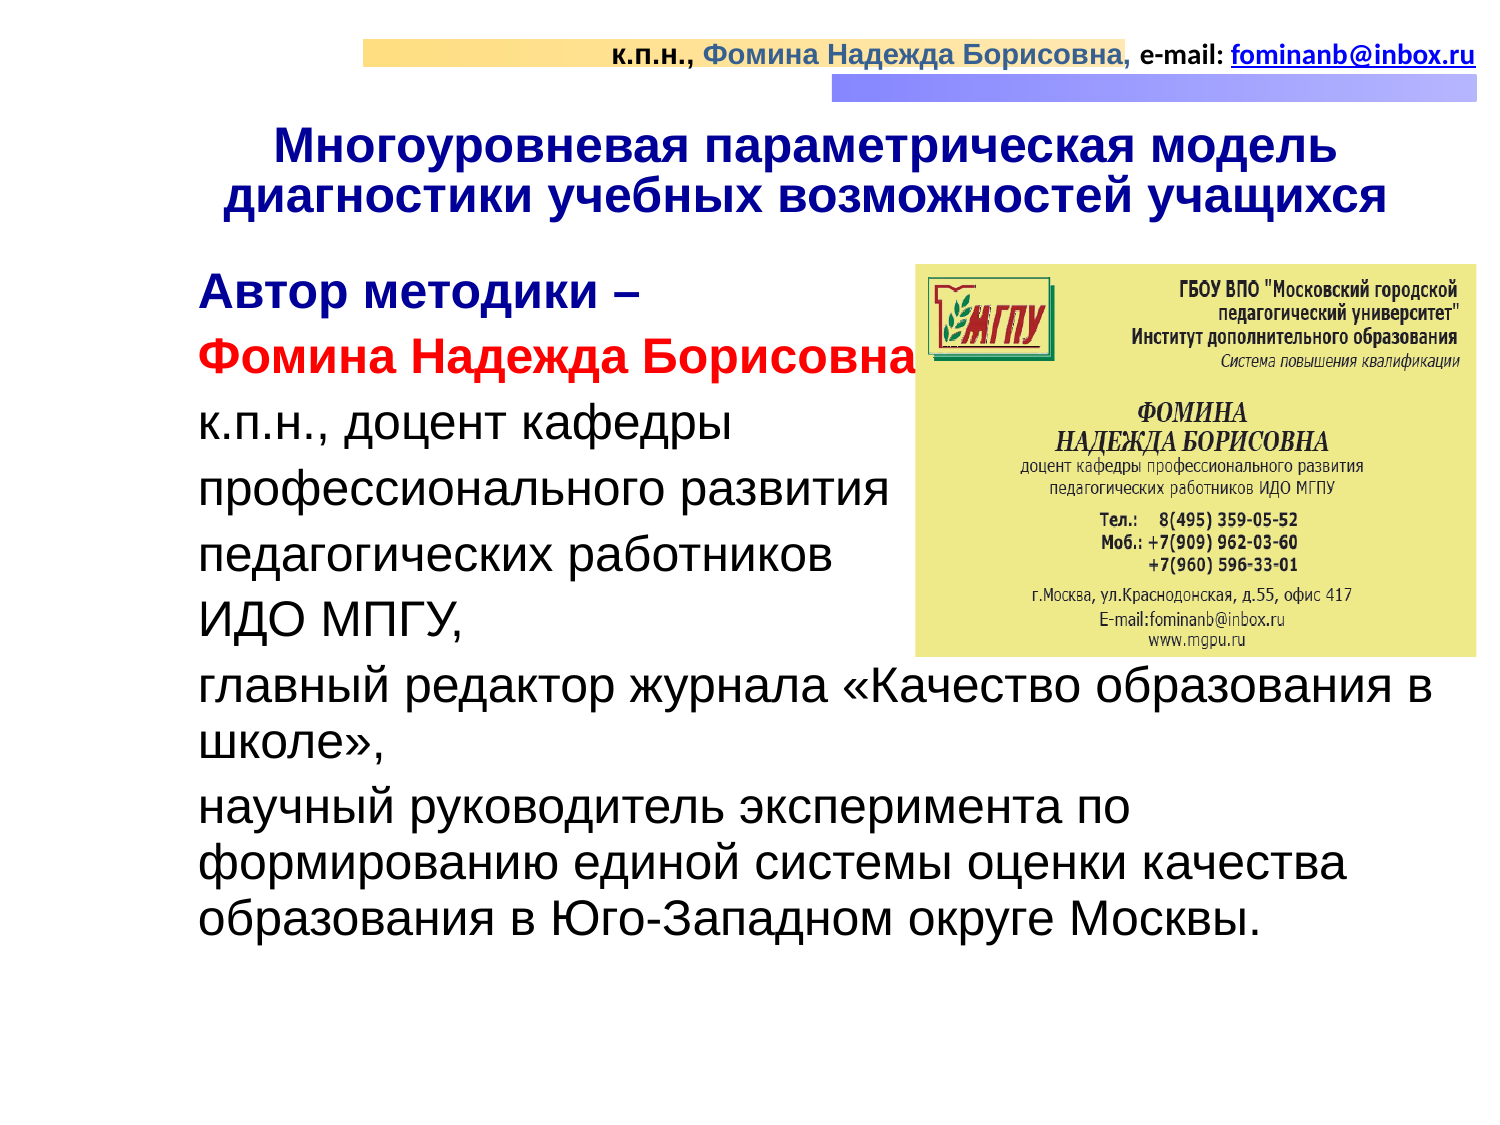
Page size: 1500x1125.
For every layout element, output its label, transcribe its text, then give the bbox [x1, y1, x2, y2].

list Автор методики – Фомина Надежда Борисовна, к.п.н., доцент кафедры профессионального развития педагогических работников ИДО МПГУ, главный редактор журнала «Качество образования в школе», научный руководитель эксперимента по формированию единой системы оценки качества образования в Юго-Западном округе Москвы. [183, 255, 1471, 1106]
picture [915, 263, 1477, 658]
title Многоуровневая параметрическая модель диагностики учебных возможностей учащихся [112, 101, 1500, 244]
text_box к.п.н., Фомина Надежда Борисовна, e-mail: fominanb@inbox.ru [596, 27, 1500, 78]
text_box [363, 39, 596, 67]
text_box [831, 78, 1477, 102]
